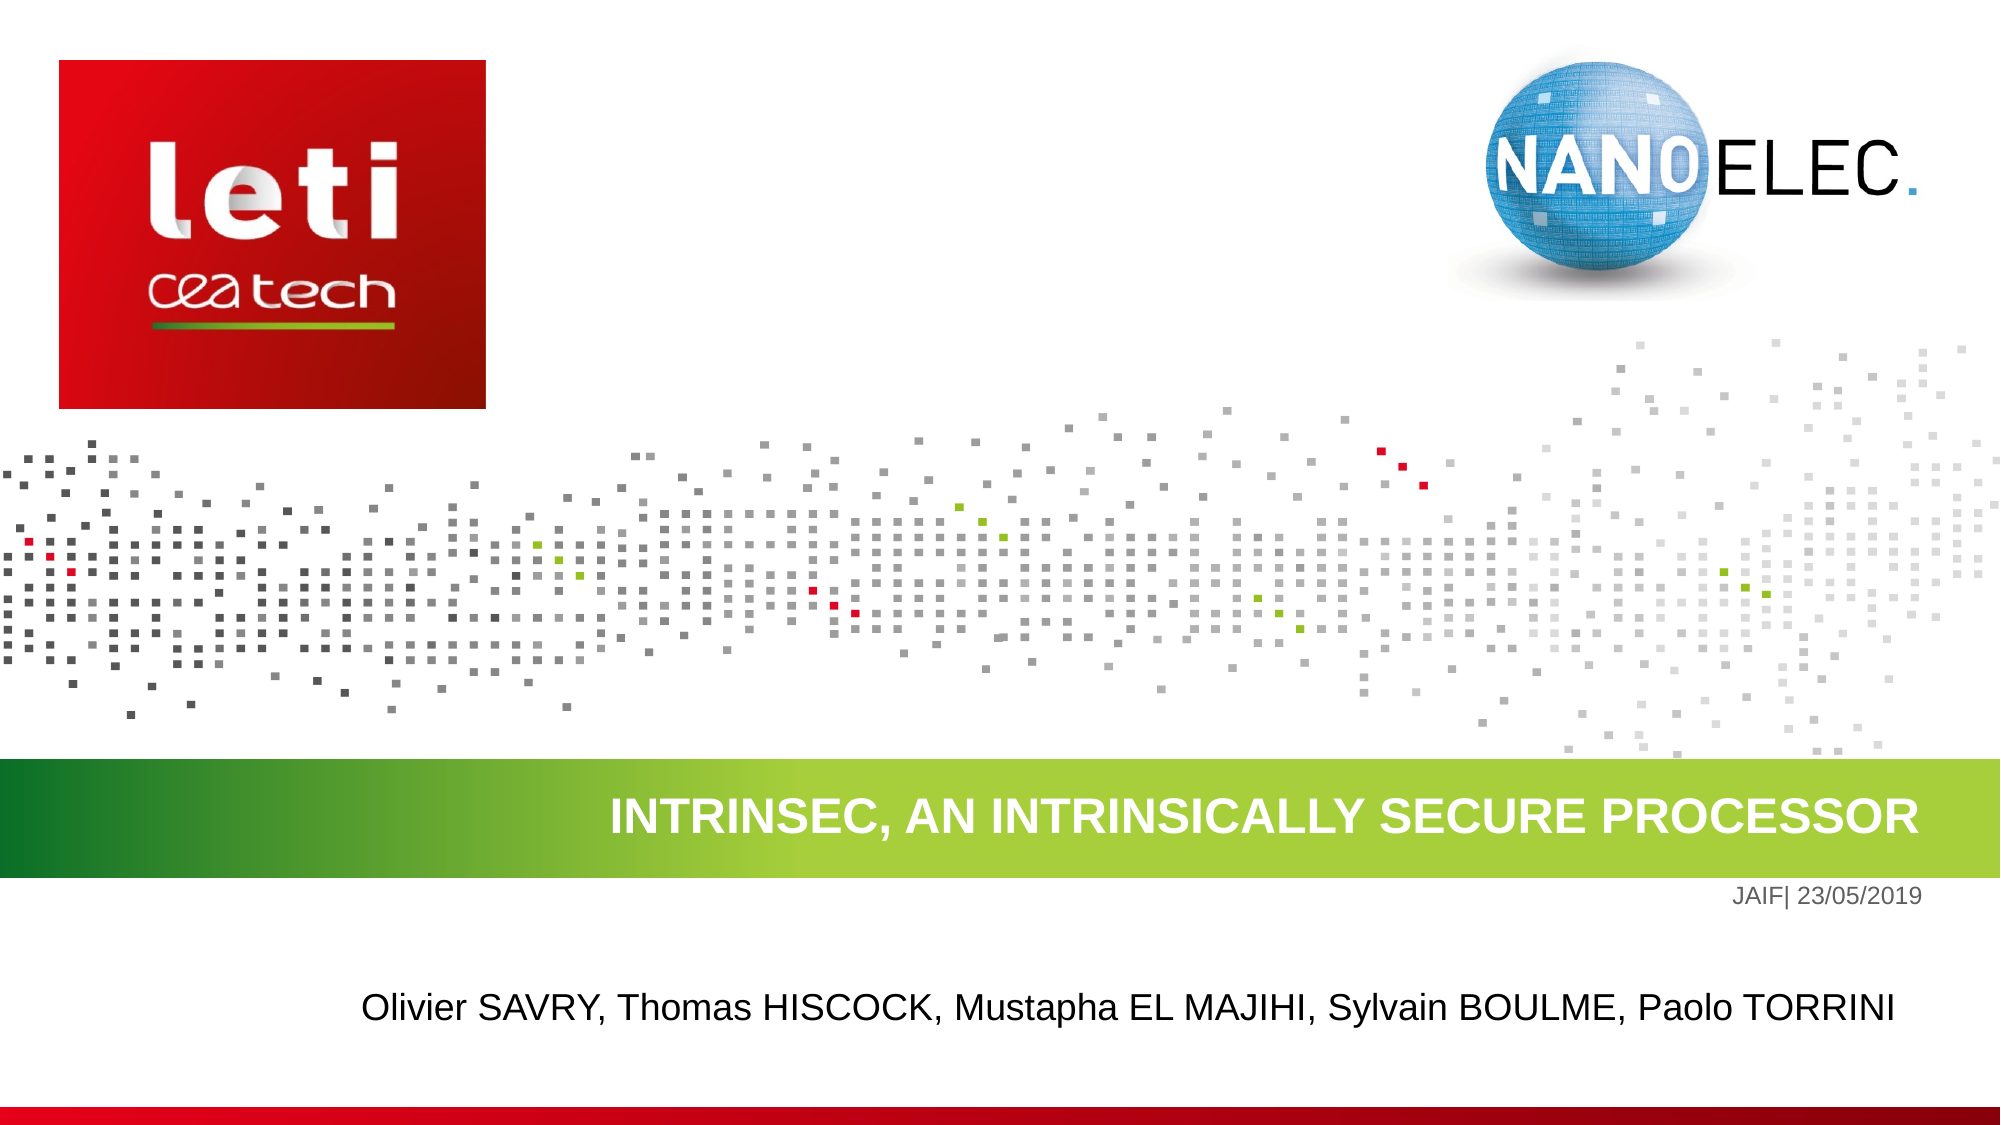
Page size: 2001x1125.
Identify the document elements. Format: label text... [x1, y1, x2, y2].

picture [1448, 42, 1965, 301]
picture [0, 60, 2000, 759]
footer JAIF| 23/05/2019 [779, 878, 1924, 910]
text_box Olivier SAVRY, Thomas HISCOCK, Mustapha EL MAJIHI, Sylvain BOULME, Paolo TORRINI [346, 975, 1923, 1036]
title Intrinsec, An intrinsically secure processor [0, 759, 1920, 878]
